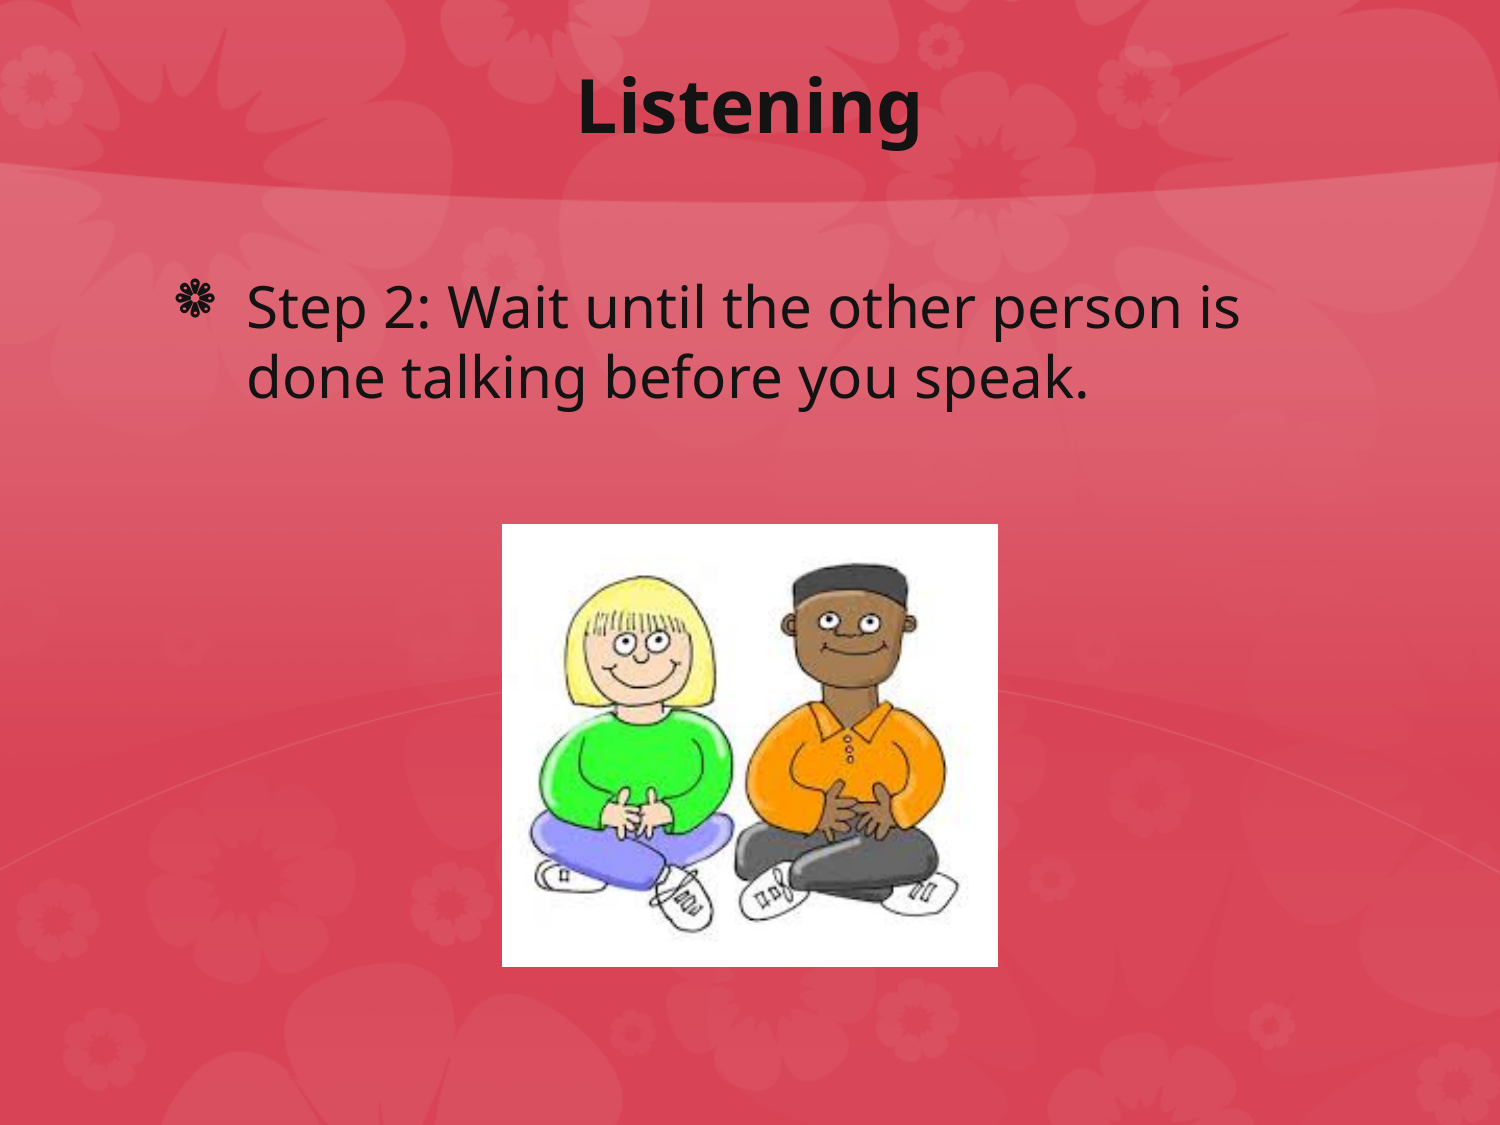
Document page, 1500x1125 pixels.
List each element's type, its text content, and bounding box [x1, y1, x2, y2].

title Listening [127, 14, 1372, 203]
picture [0, 0, 1500, 1125]
list Step 2: Wait until the other person is done talking before you speak. [156, 262, 1344, 967]
